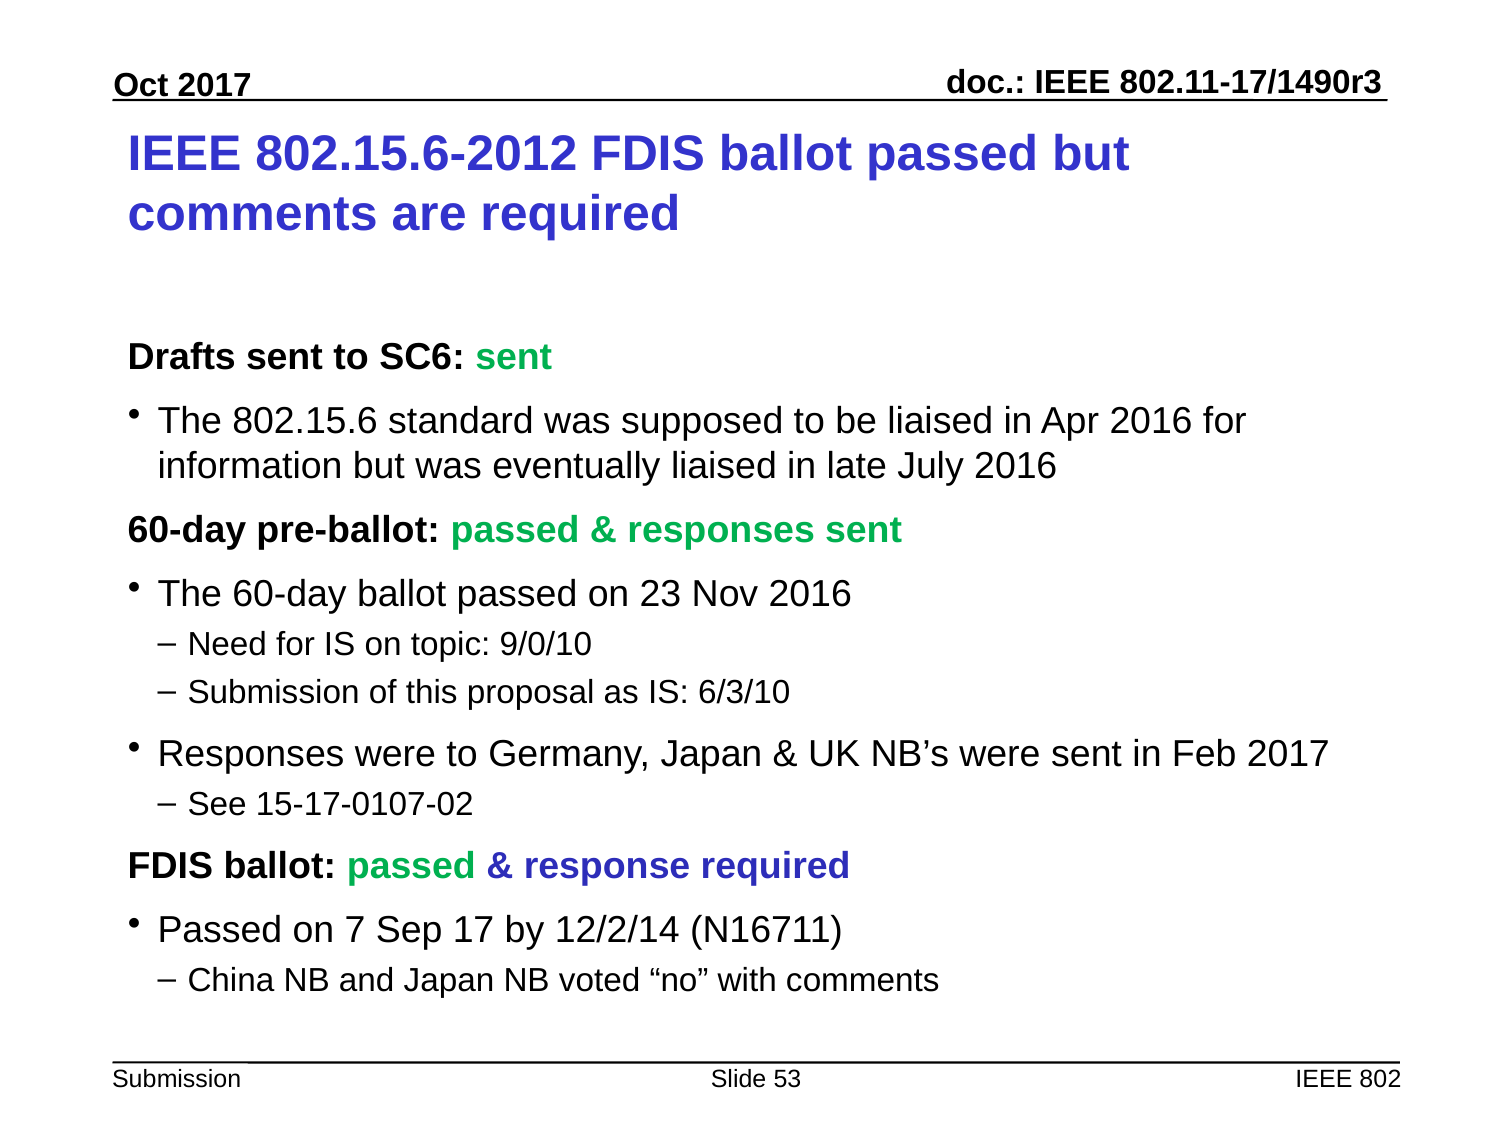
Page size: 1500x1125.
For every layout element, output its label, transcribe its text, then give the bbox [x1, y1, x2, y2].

footer IEEE 802 [1294, 1061, 1402, 1093]
list Drafts sent to SC6: sent The 802.15.6 standard was supposed to be liaised in Apr 2016 for information but was eventually liaised in late July 2016 60-day pre-ballot: passed & responses sent The 60-day ballot passed on 23 Nov 2016 Need for IS on topic: 9/0/10 Submission of this proposal as IS: 6/3/10 Responses were to Germany, Japan & UK NB’s were sent in Feb 2017 See 15-17-0107-02 FDIS ballot: passed & response required Passed on 7 Sep 17 by 12/2/14 (N16711) China NB and Japan NB voted “no” with comments [112, 324, 1388, 1000]
title IEEE 802.15.6-2012 FDIS ballot passed but comments are required [112, 112, 1388, 288]
slide_number Slide 53 [709, 1061, 803, 1093]
